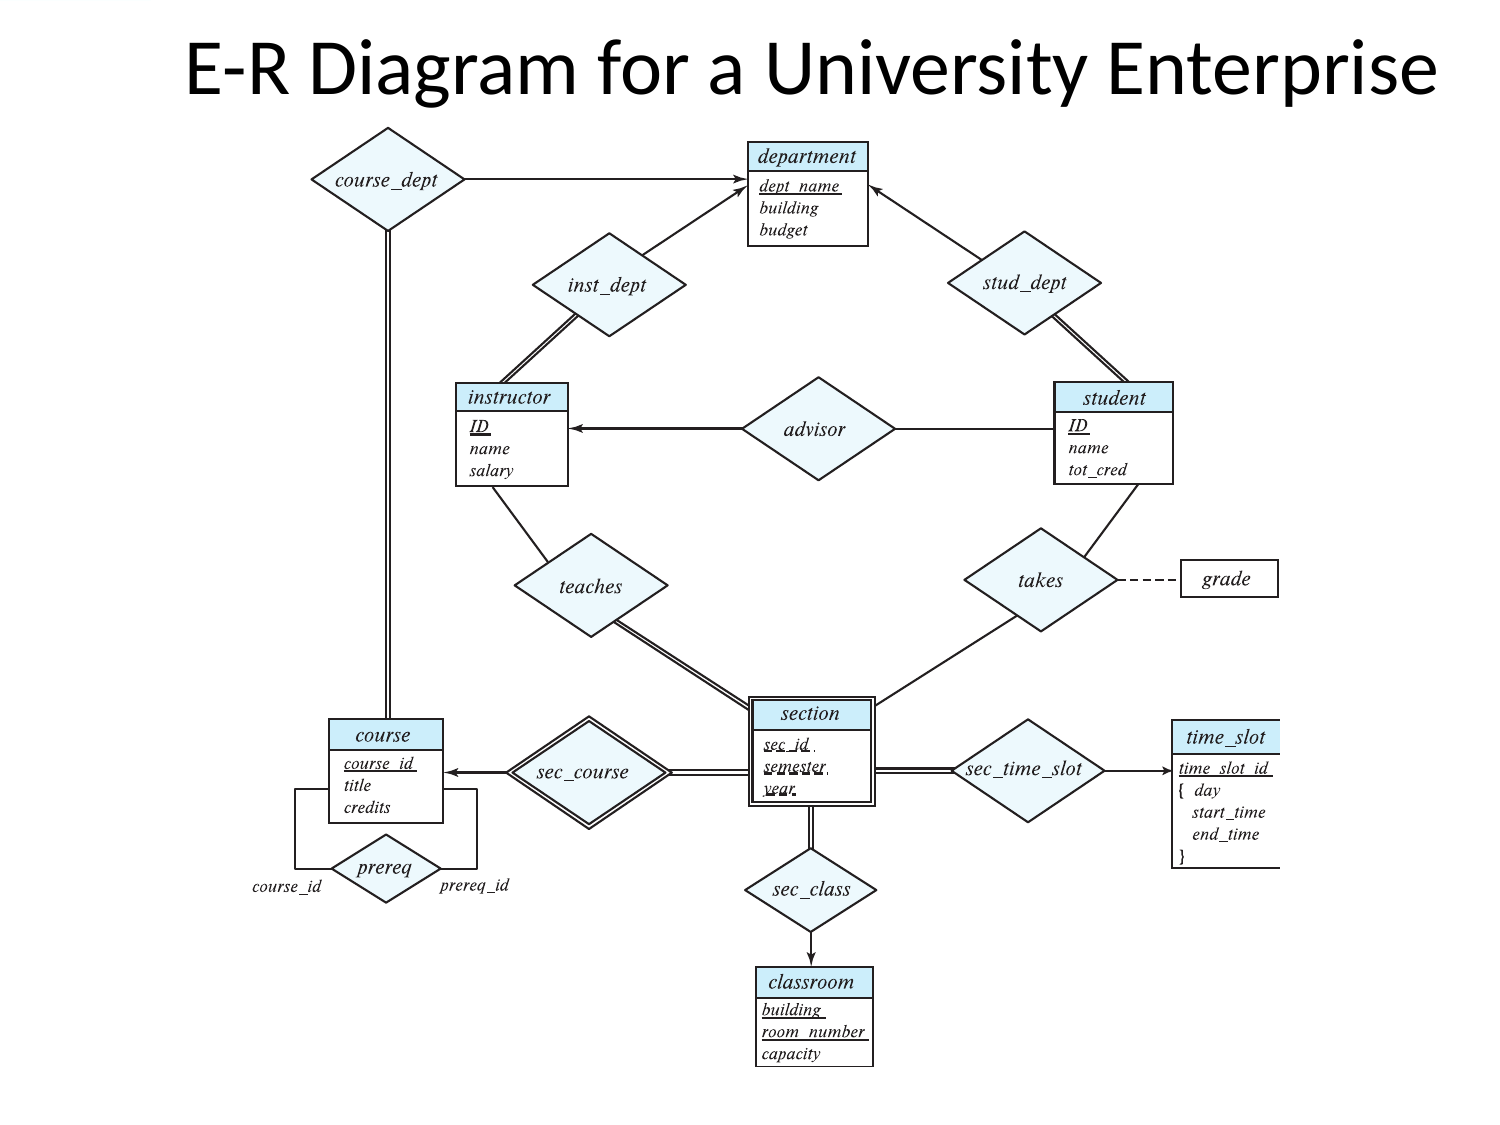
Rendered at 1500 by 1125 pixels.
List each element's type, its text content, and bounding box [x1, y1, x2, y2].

title E-R Diagram for a University Enterprise [121, 6, 1500, 119]
picture [250, 125, 1312, 1068]
